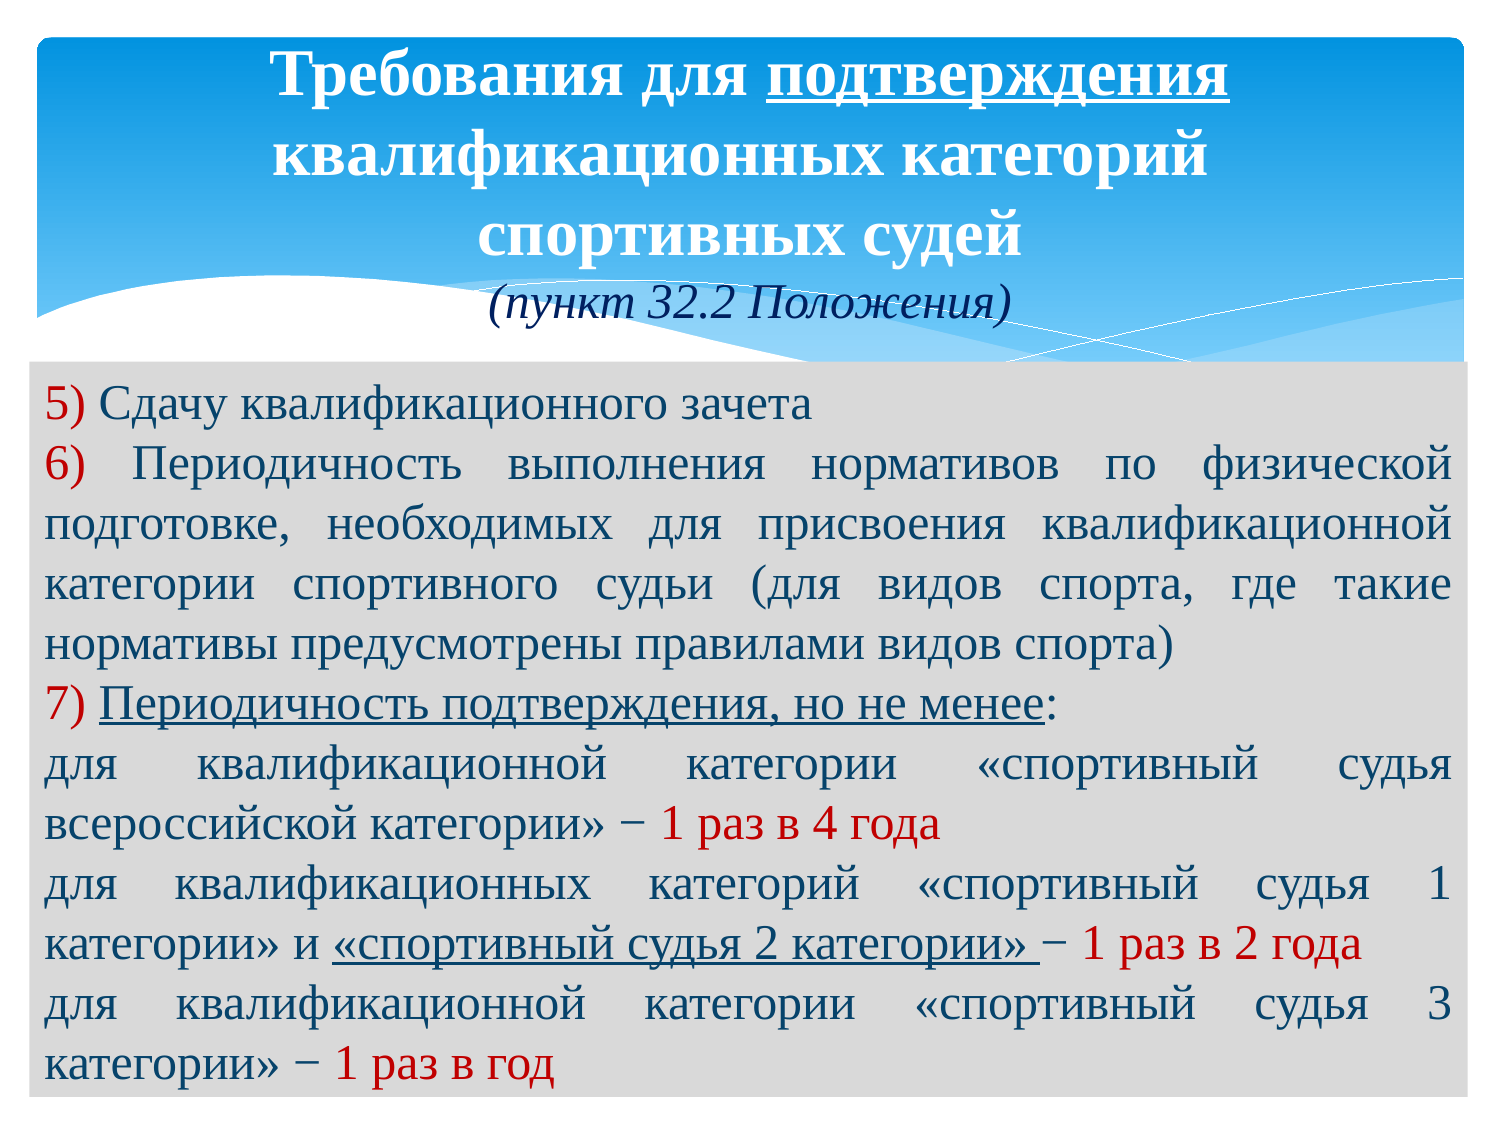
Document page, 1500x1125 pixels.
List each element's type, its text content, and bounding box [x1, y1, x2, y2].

picture [387, 48, 407, 55]
list 5) Сдачу квалификационного зачета 6) Периодичность выполнения нормативов по физической подготовке, необходимых для присвоения квалификационной категории спортивного судьи (для видов спорта, где такие нормативы предусмотрены правилами видов спорта) 7) Периодичность подтверждения, но не менее: для квалификационной категории «спортивный судья всероссийской категории» − 1 раз в 4 года для квалификационных категорий «спортивный судья 1 категории» и «спортивный судья 2 категории» − 1 раз в 2 года для квалификационной категории «спортивный судья 3 категории» − 1 раз в год [29, 361, 1468, 1097]
title Требования для подтверждения квалификационных категорий спортивных судей (пункт 32.2 Положения) [75, 55, 1425, 303]
